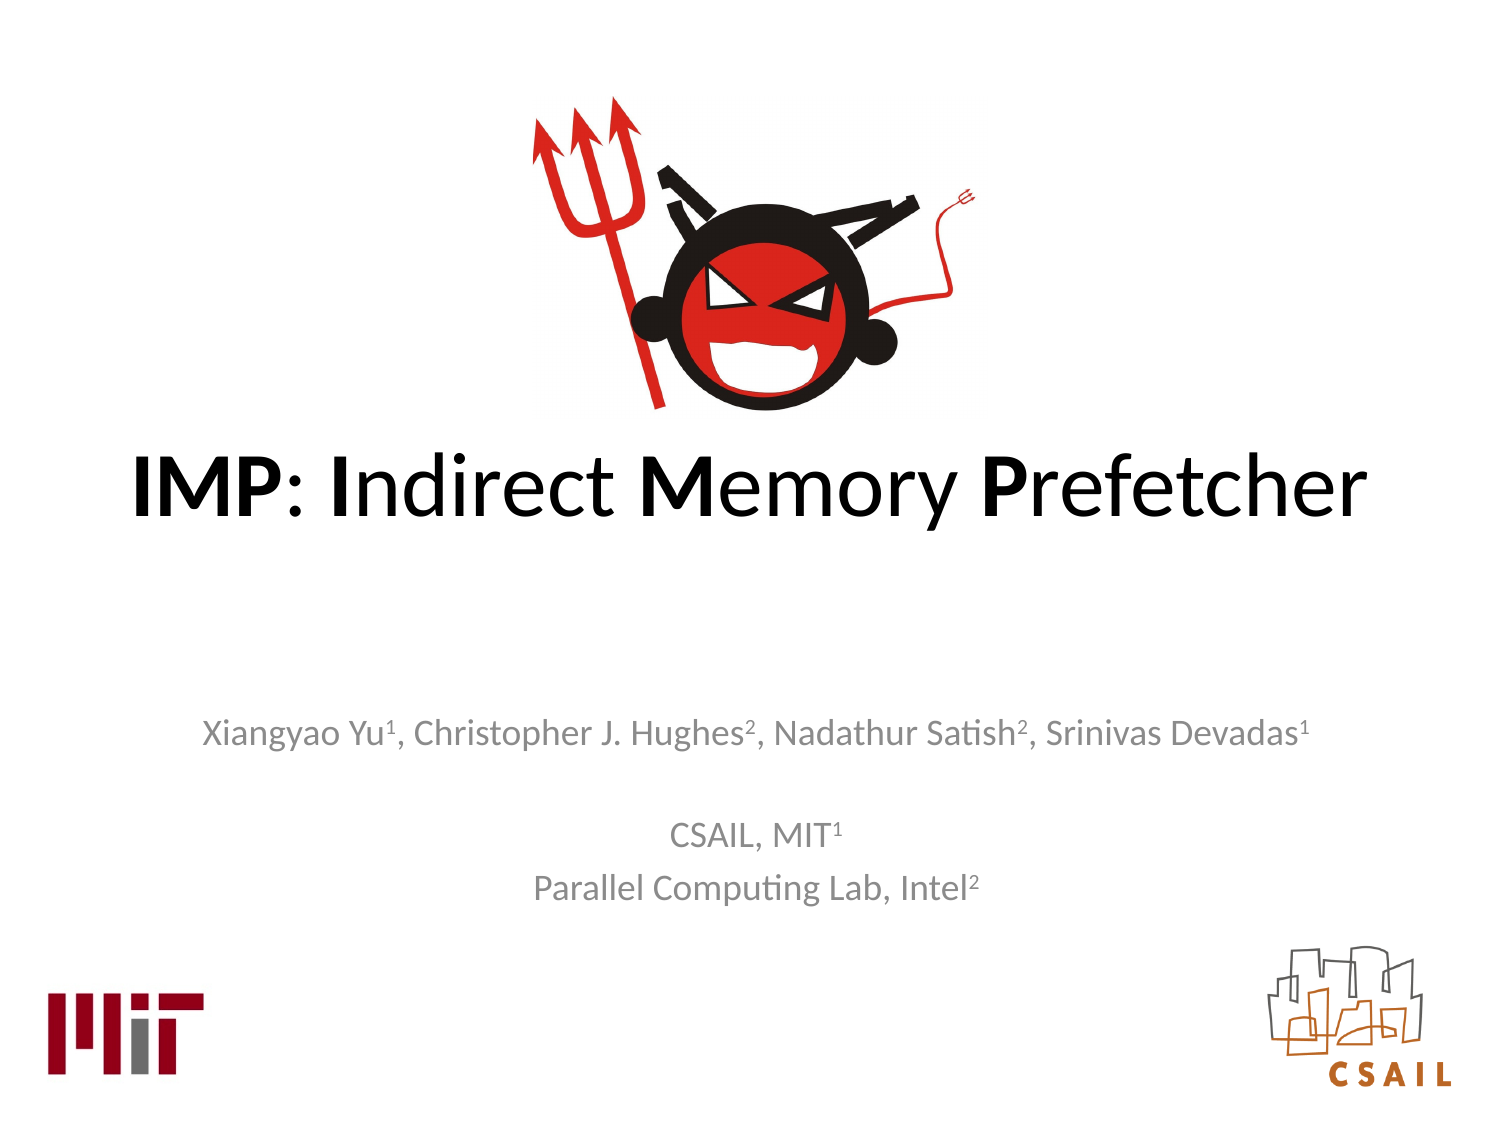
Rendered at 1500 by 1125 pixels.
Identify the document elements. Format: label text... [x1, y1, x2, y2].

picture [25, 972, 219, 1104]
picture [532, 96, 988, 420]
picture [1244, 928, 1483, 1091]
subtitle Xiangyao Yu1, Christopher J. Hughes2, Nadathur Satish2, Srinivas Devadas1 CSAIL, MIT1 Parallel Computing Lab, Intel2 [73, 700, 1440, 916]
title IMP: Indirect Memory Prefetcher [112, 369, 1388, 590]
